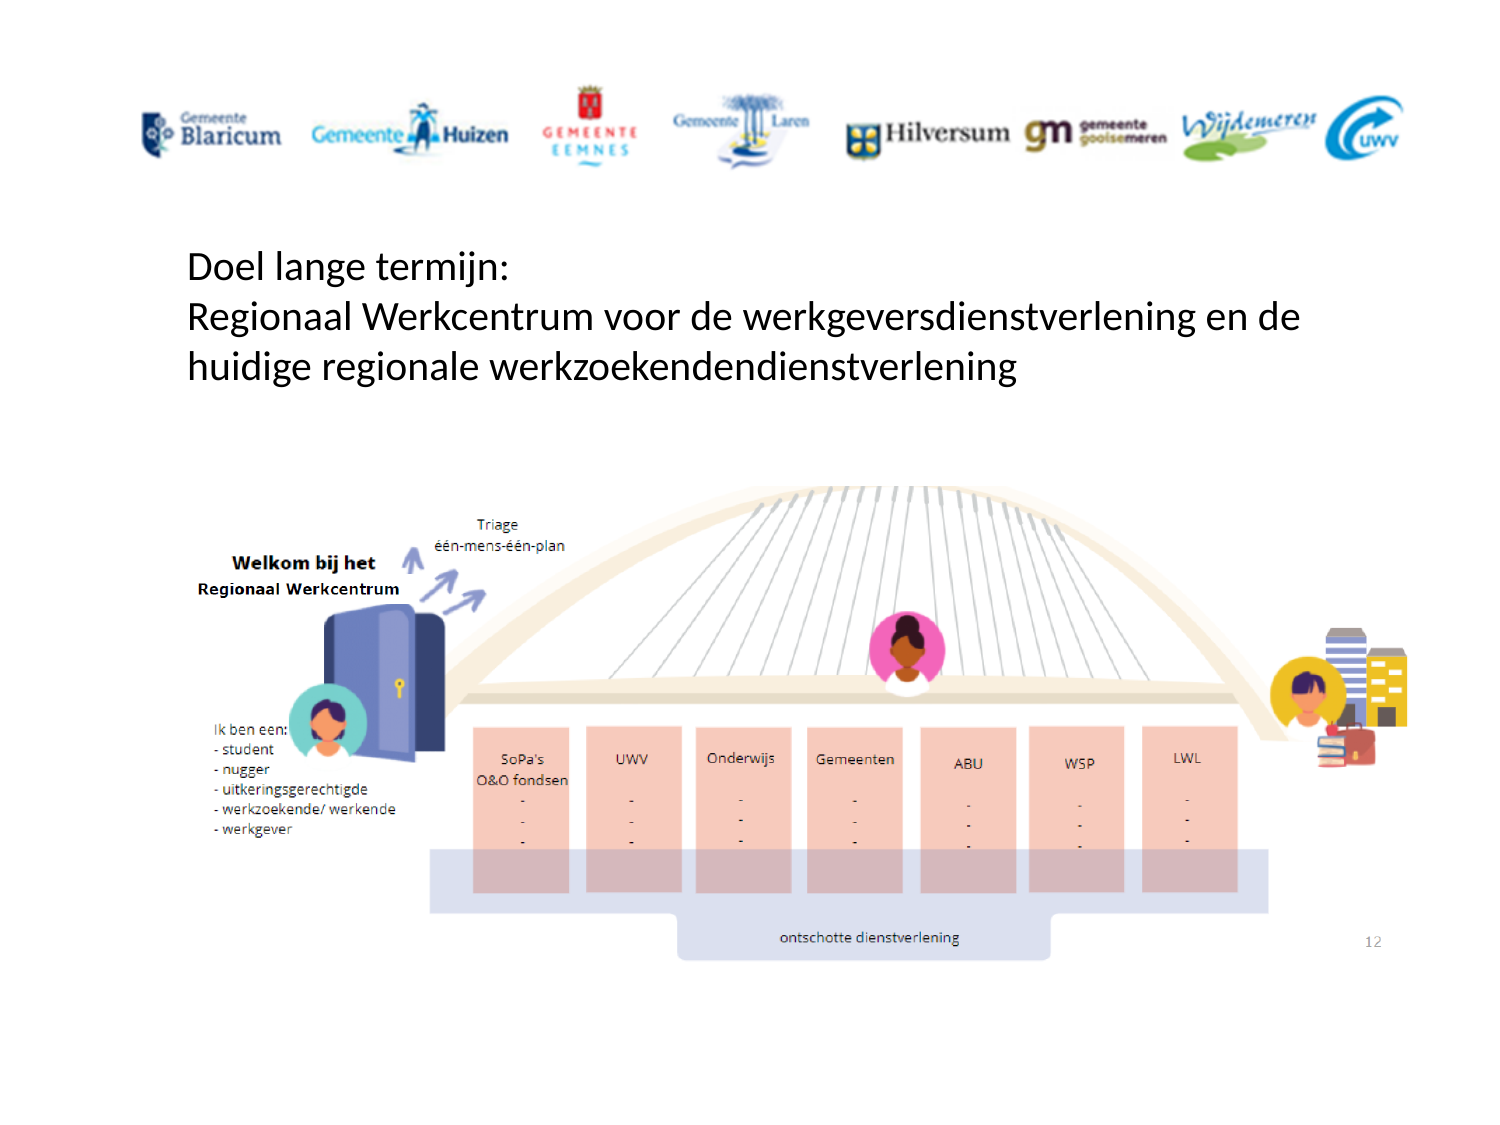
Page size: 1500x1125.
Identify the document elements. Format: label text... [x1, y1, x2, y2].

text_box Doel lange termijn: Regionaal Werkcentrum voor de werkgeversdienstverlening en de huidige regionale werkzoekendendienstverlening [172, 231, 1328, 397]
picture [182, 485, 1419, 973]
picture [100, 65, 1452, 196]
